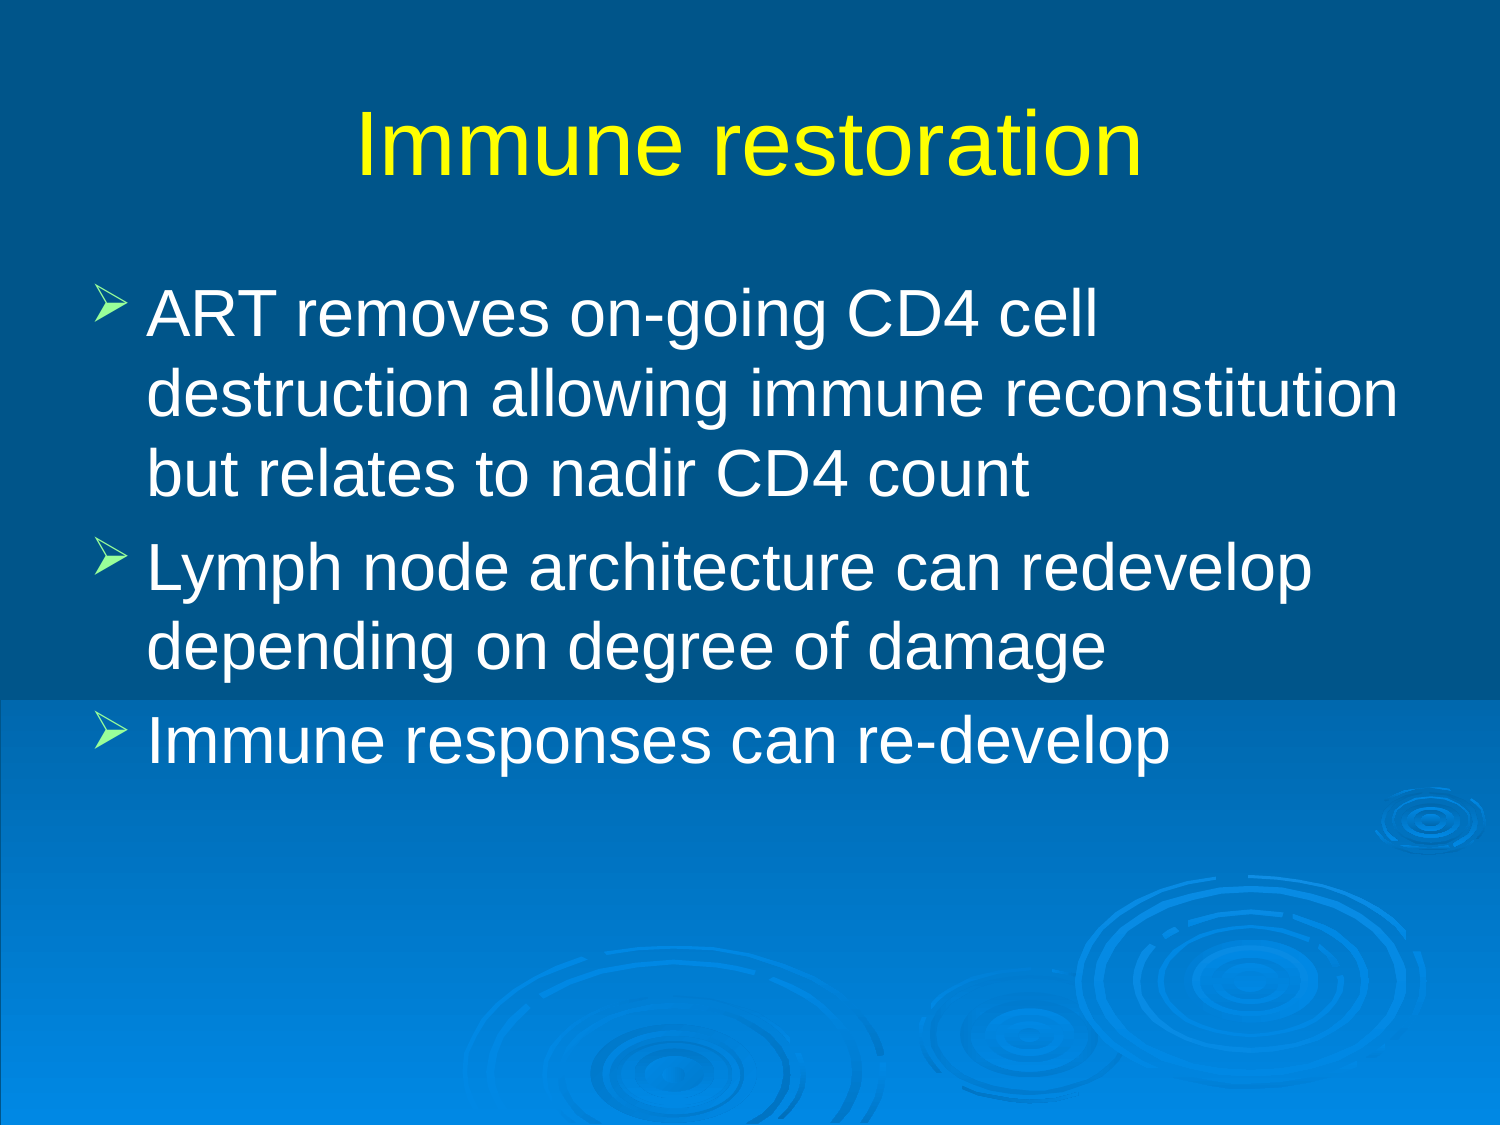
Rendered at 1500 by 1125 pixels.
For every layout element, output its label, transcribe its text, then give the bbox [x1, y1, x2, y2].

title Immune restoration [74, 45, 1426, 233]
list ART removes on-going CD4 cell destruction allowing immune reconstitution but relates to nadir CD4 count Lymph node architecture can redevelop depending on degree of damage Immune responses can re-develop [74, 262, 1426, 1006]
